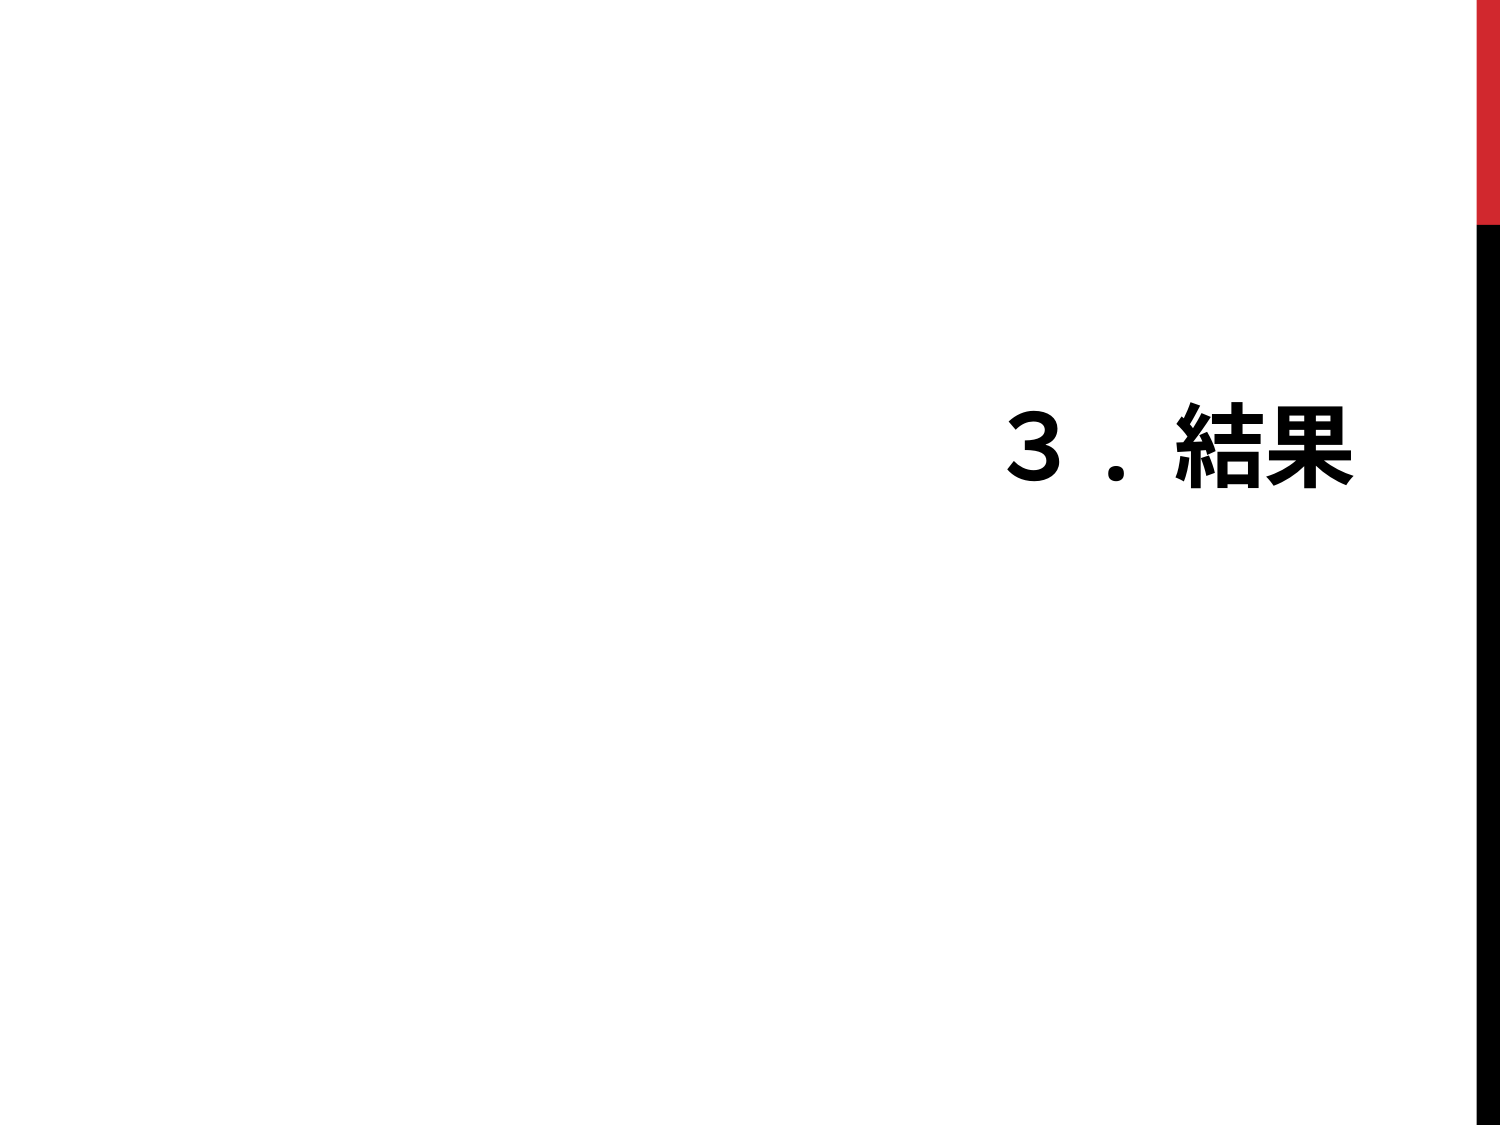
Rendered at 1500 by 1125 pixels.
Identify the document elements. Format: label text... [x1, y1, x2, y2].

text_box ３. 結果 [974, 381, 1372, 507]
